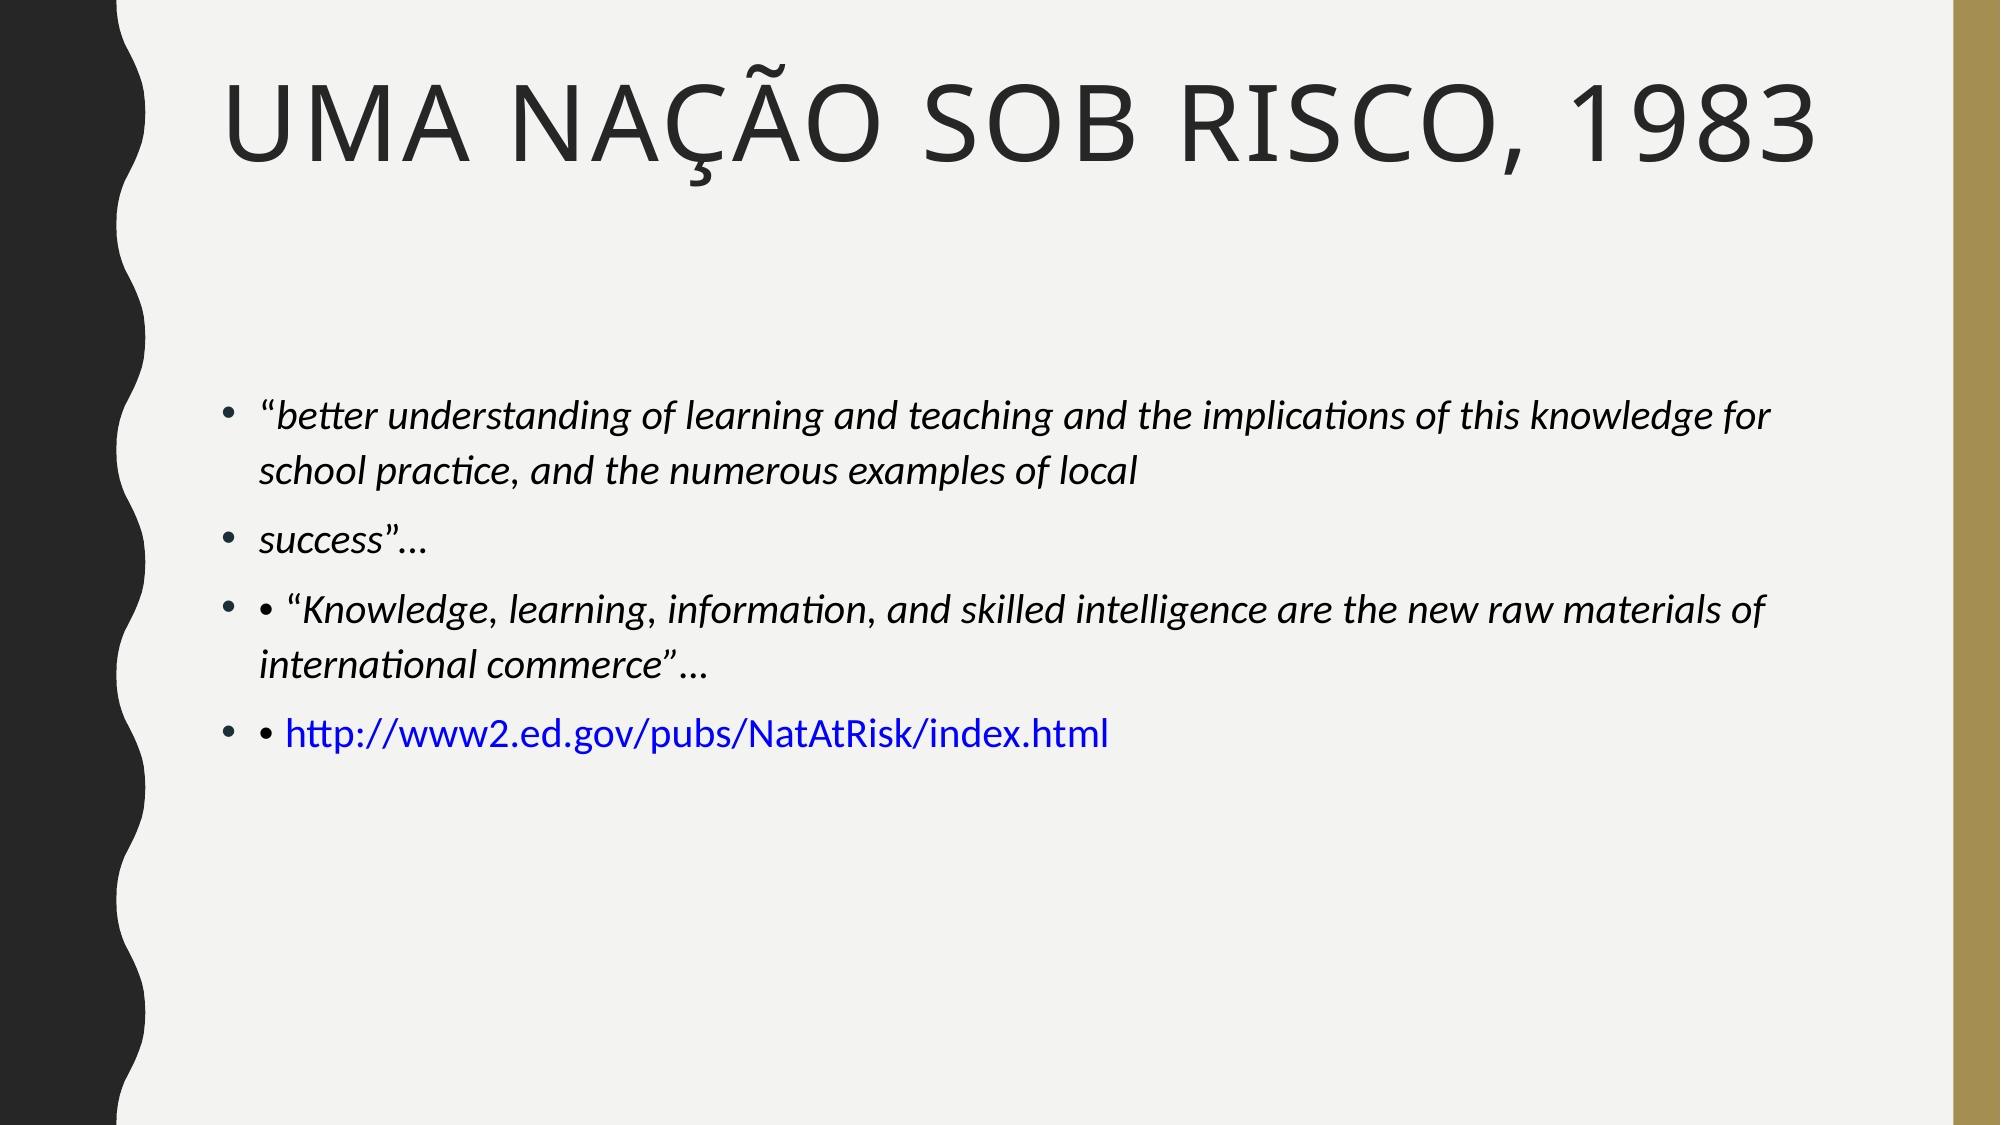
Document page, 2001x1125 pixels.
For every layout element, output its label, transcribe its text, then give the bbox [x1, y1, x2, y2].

list “better understanding of learning and teaching and the implications of this knowledge for school practice, and the numerous examples of local success”... • “Knowledge, learning, information, and skilled intelligence are the new raw materials of international commerce”… • http://www2.ed.gov/pubs/NatAtRisk/index.html [206, 375, 1877, 965]
title Uma nação sob risco, 1983 [205, 62, 1875, 308]
